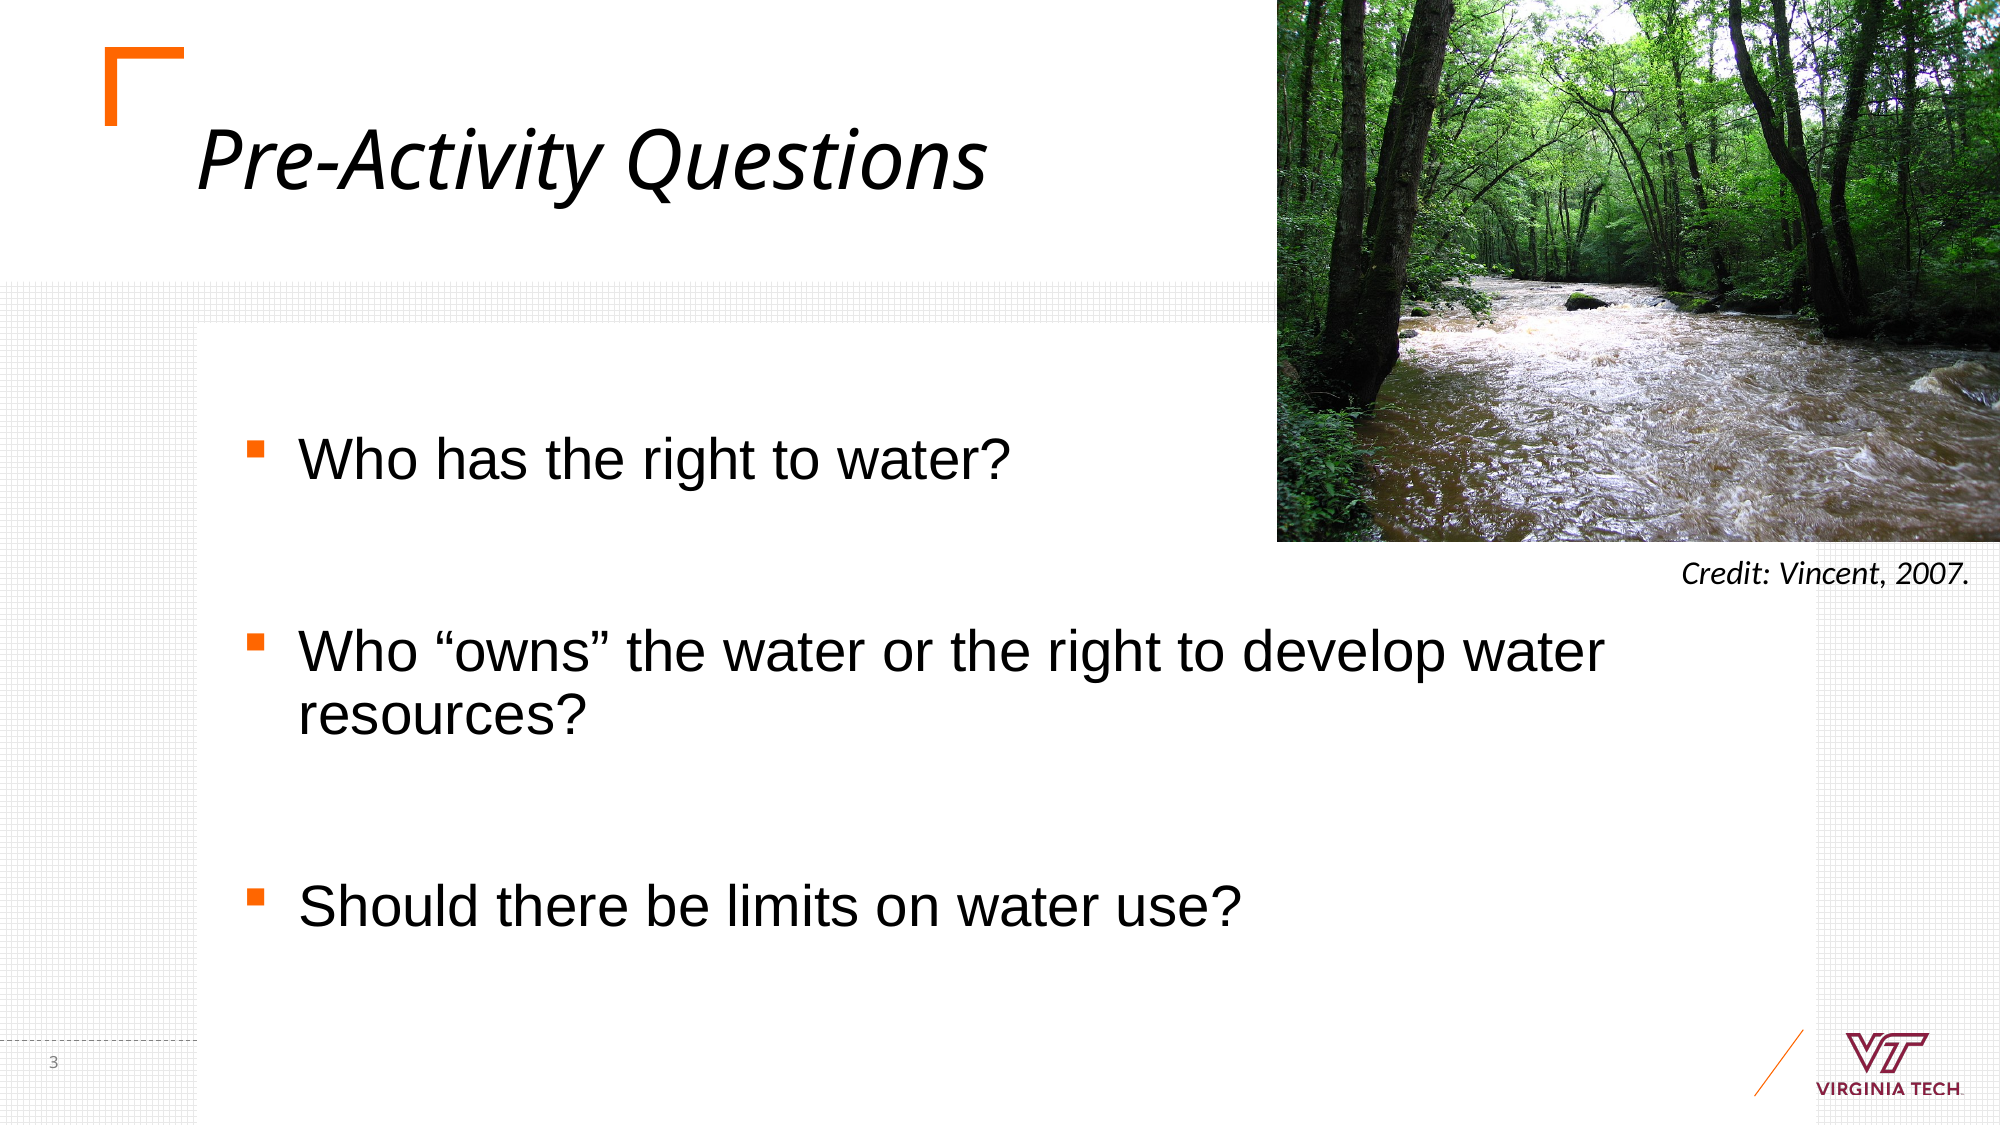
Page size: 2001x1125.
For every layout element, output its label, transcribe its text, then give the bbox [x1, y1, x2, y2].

slide_number 3 [34, 1032, 196, 1093]
list Who has the right to water? Who “owns” the water or the right to develop water resources? Should there be limits on water use? [196, 322, 1784, 1125]
text_box Credit: Vincent, 2007. [1666, 544, 2000, 599]
title Pre-Activity Questions [0, 71, 1277, 255]
picture [1277, 0, 2000, 542]
